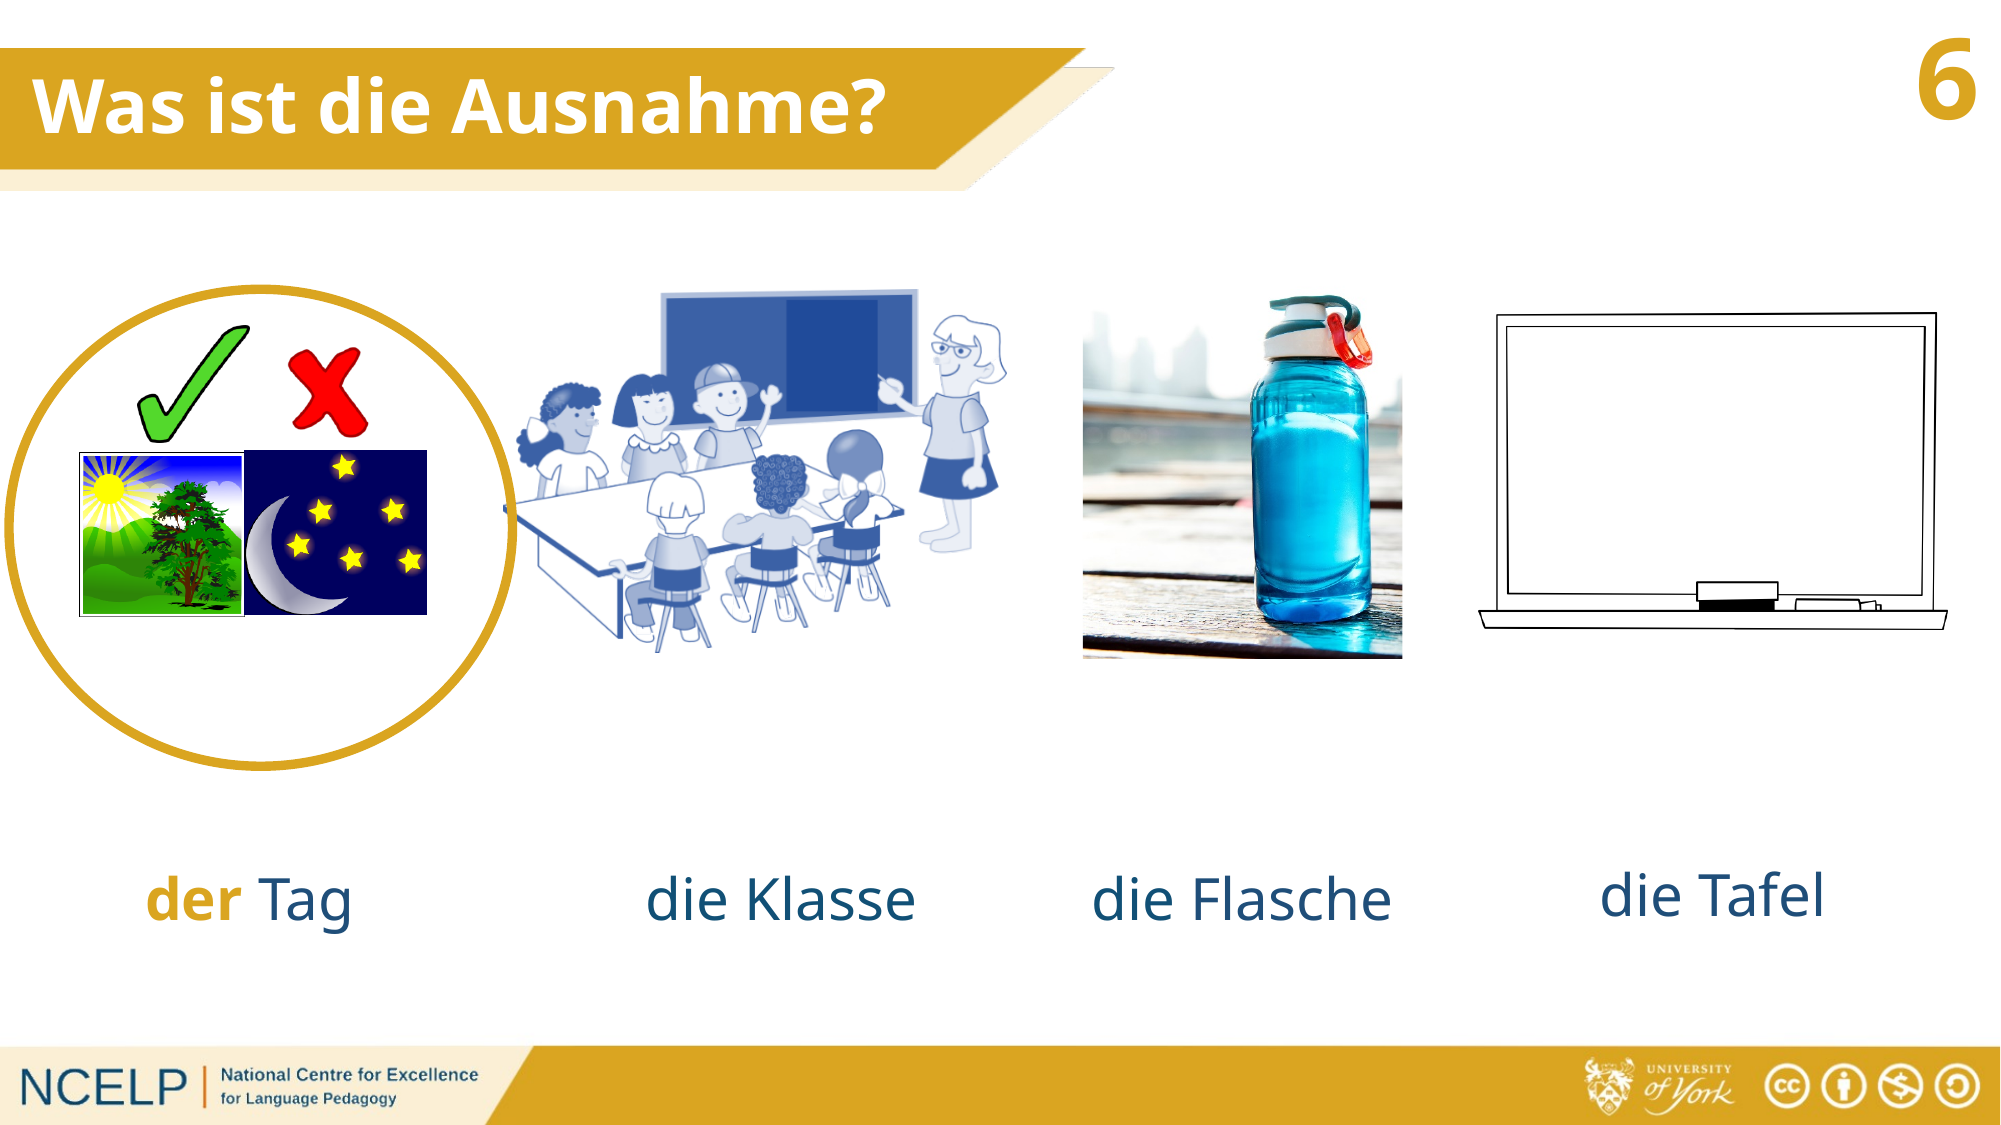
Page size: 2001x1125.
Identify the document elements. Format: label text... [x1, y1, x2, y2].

text_box die Klasse [630, 854, 932, 939]
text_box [79, 325, 427, 617]
text_box die Flasche [1077, 854, 1409, 939]
text_box 6 [1900, 0, 1995, 150]
title Was ist die Ausnahme? [18, 0, 1743, 212]
text_box der Tag [130, 854, 370, 939]
text_box die Tafel [1584, 850, 1842, 936]
picture [0, 0, 2001, 1125]
text_box [7, 347, 502, 768]
text_box [126, 288, 396, 325]
